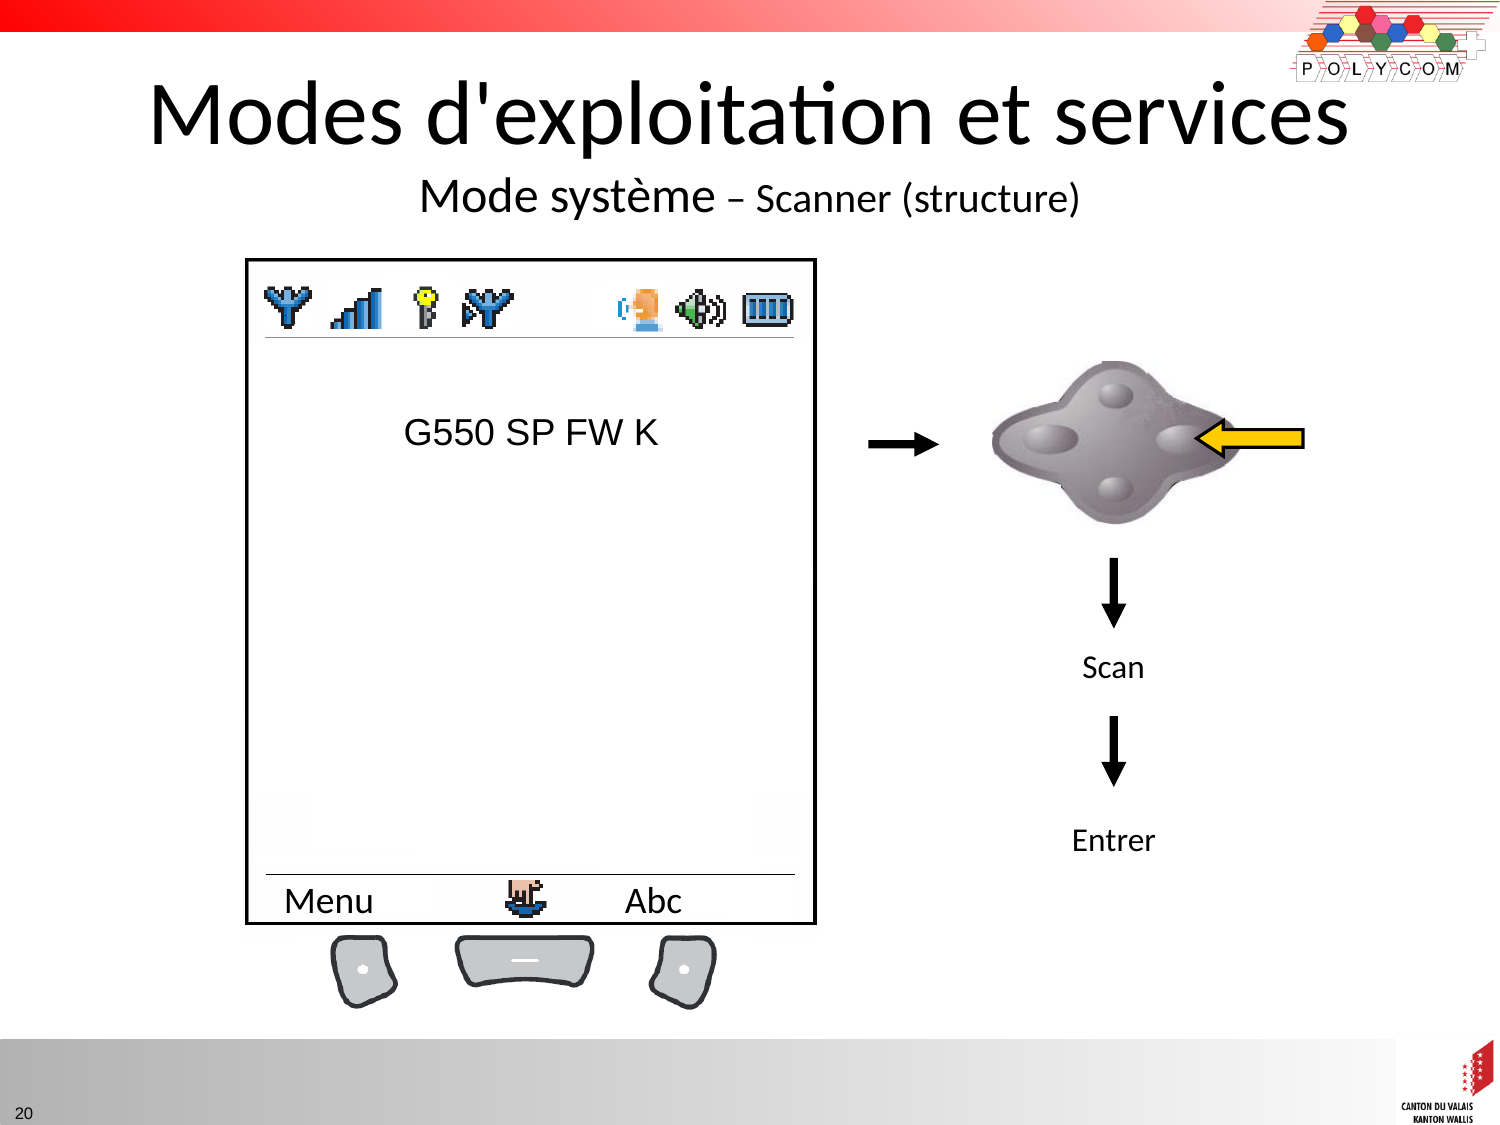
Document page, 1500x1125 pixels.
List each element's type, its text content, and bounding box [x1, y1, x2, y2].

text_box [1107, 716, 1121, 787]
picture [1288, 0, 1500, 82]
picture [1396, 1034, 1497, 1125]
text_box Entrer [1031, 817, 1197, 858]
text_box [241, 255, 819, 1024]
picture [992, 361, 1241, 525]
text_box [868, 438, 940, 451]
text_box [1107, 557, 1121, 629]
text_box Scan [1060, 645, 1167, 685]
title Modes d'exploitation et services Mode système – Scanner (structure) [75, 45, 1425, 233]
text_box [1245, 429, 1304, 448]
